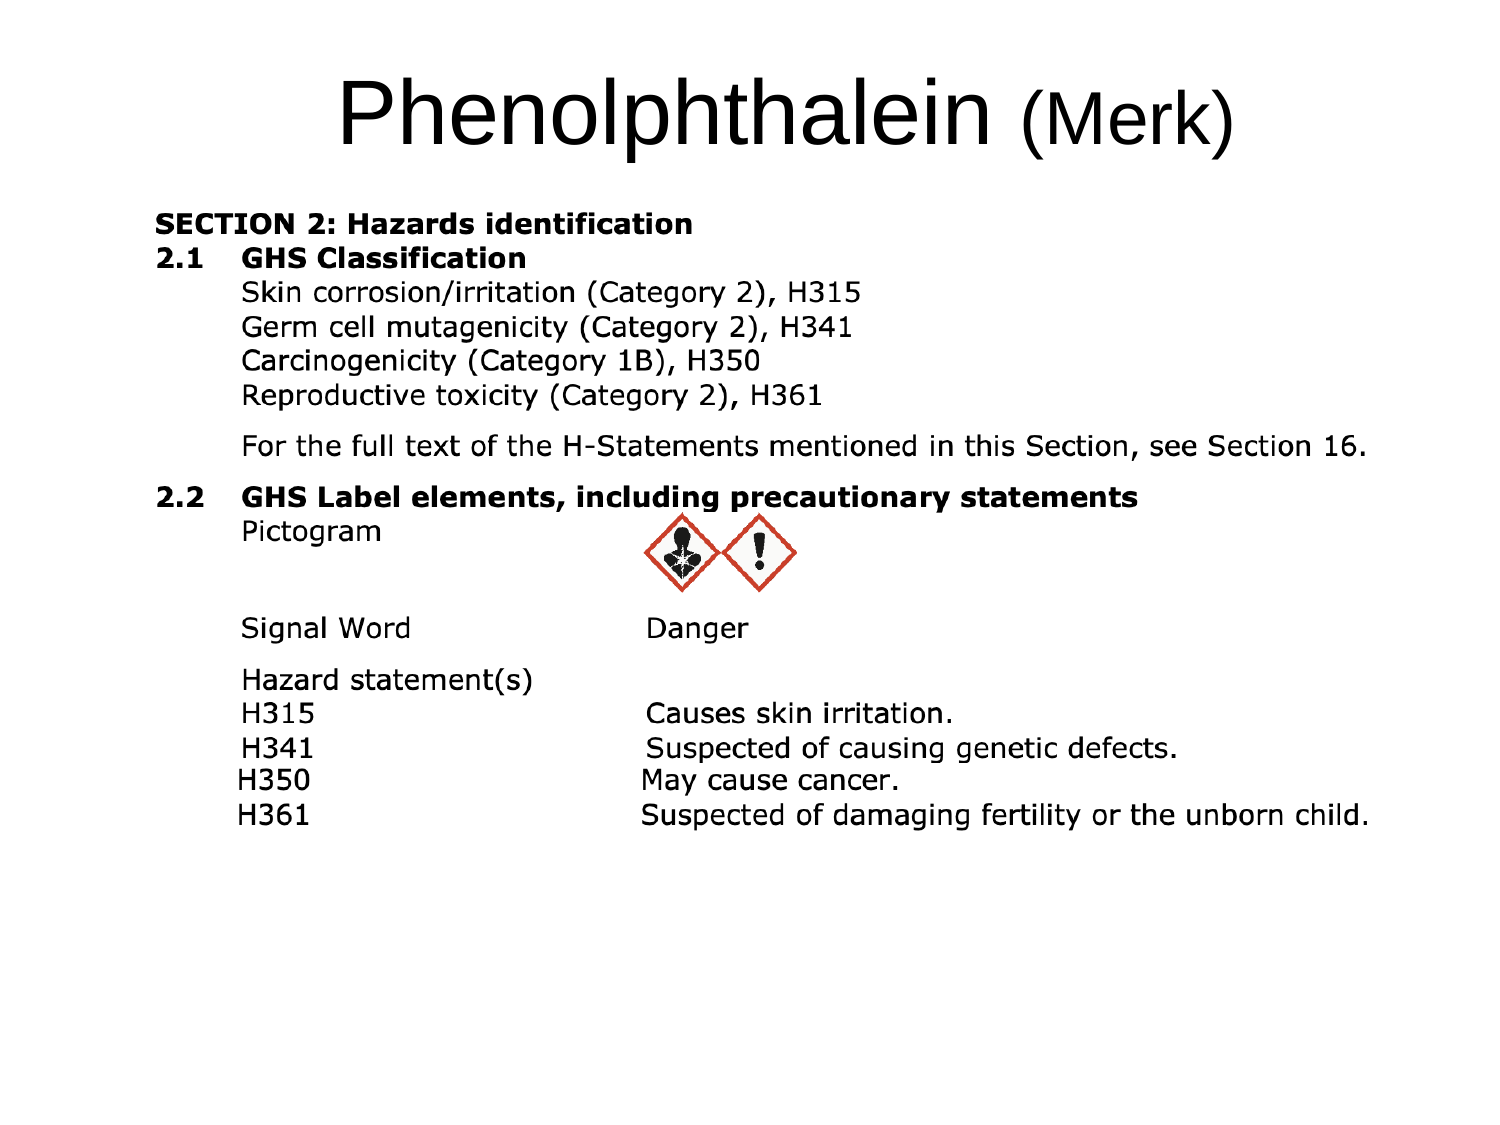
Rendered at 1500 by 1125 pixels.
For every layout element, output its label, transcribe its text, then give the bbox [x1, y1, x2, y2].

text_box Phenolphthalein (Merk) [76, 42, 1497, 173]
picture [147, 207, 1424, 833]
